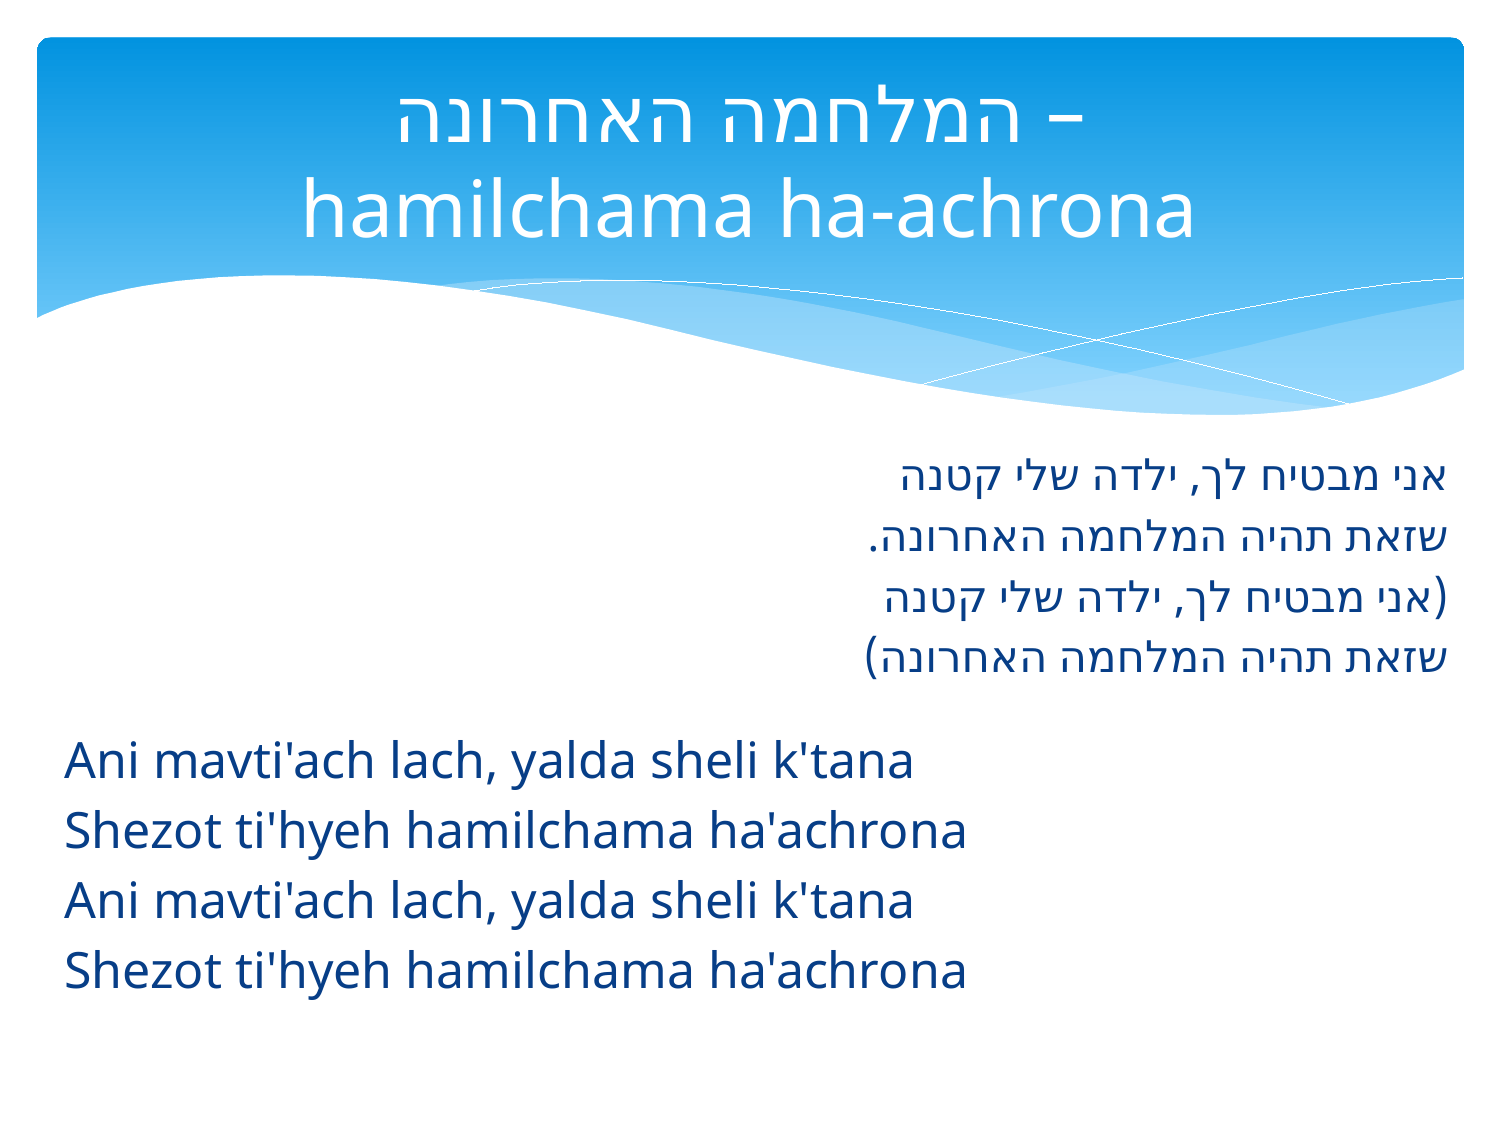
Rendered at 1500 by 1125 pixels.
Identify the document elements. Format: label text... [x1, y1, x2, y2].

title המלחמה האחרונה – hamilchama ha-achrona [75, 55, 1425, 261]
list אני מבטיח לך, ילדה שלי קטנה שזאת תהיה המלחמה האחרונה. (אני מבטיח לך, ילדה שלי קטנה שזאת תהיה המלחמה האחרונה) [211, 439, 1465, 692]
list Ani mavti'ach lach, yalda sheli k'tana Shezot ti'hyeh hamilchama ha'achrona Ani mavti'ach lach, yalda sheli k'tana Shezot ti'hyeh hamilchama ha'achrona [49, 720, 1363, 1086]
